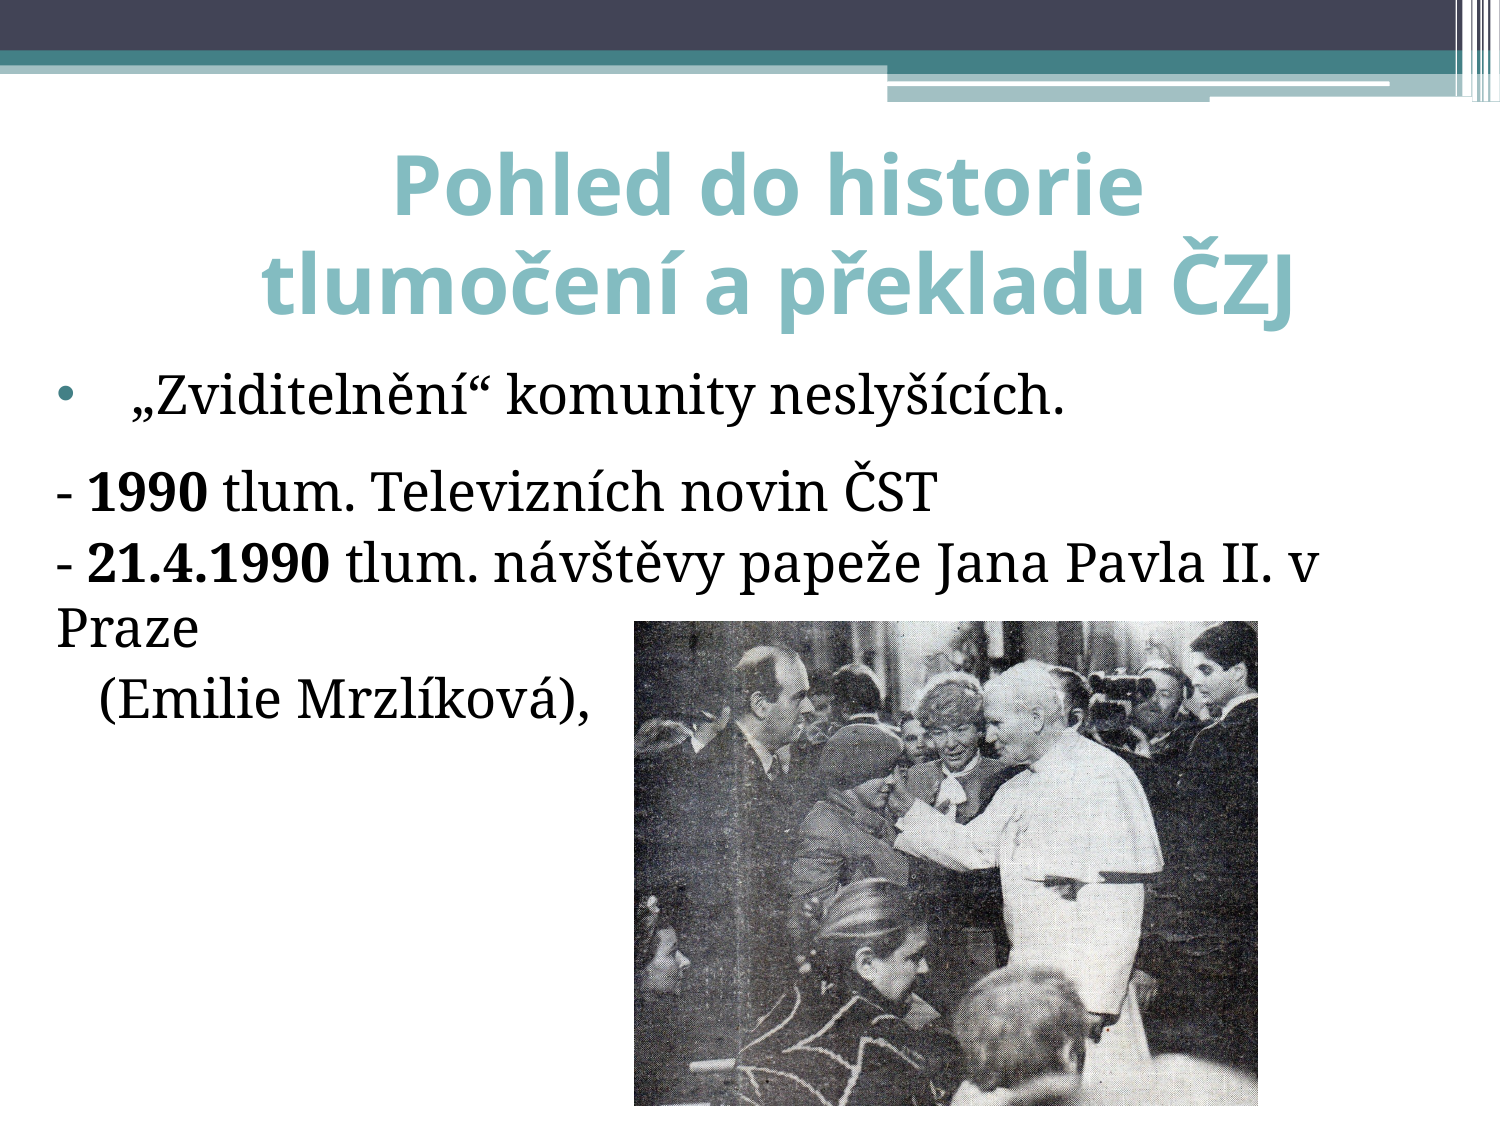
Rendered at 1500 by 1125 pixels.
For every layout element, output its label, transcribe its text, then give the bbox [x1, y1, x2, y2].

list „Zviditelnění“ komunity neslyšících. - 1990 tlum. Televizních novin ČST - 21.4.1990 tlum. návštěvy papeže Jana Pavla II. v Praze (Emilie Mrzlíková), [0, 326, 1459, 1071]
picture [633, 621, 1259, 1107]
title Pohled do historie tlumočení a překladu ČZJ [0, 149, 1500, 315]
